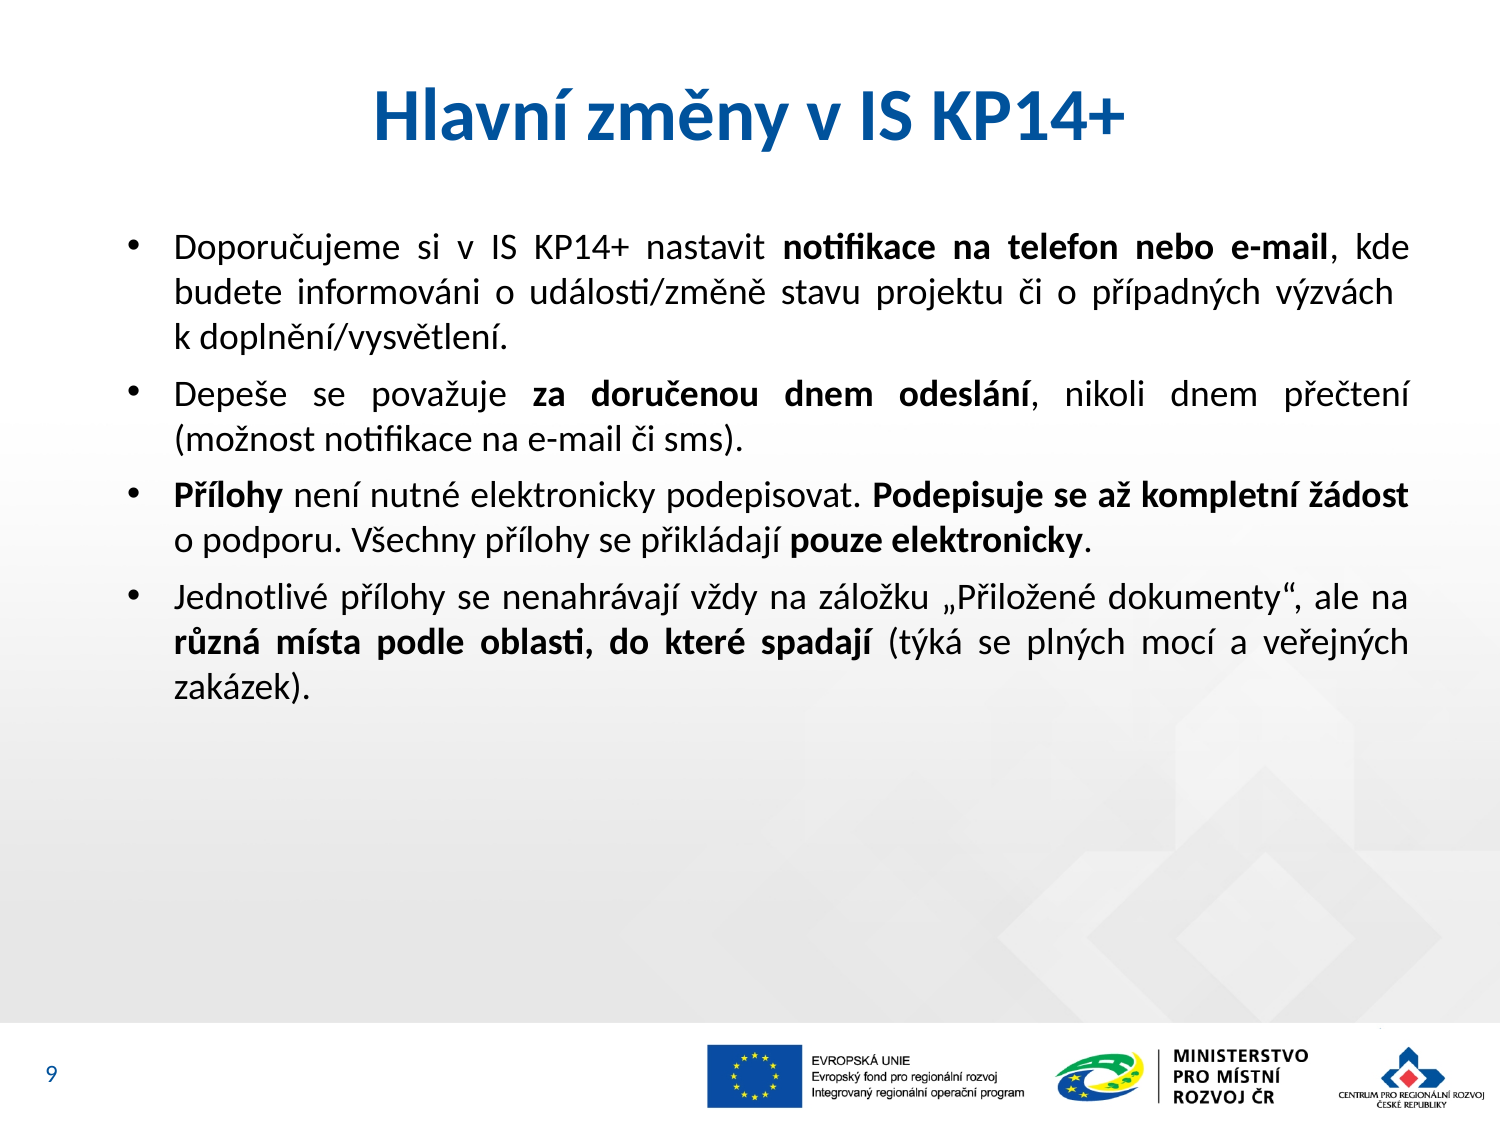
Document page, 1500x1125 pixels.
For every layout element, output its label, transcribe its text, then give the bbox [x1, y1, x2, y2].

list Doporučujeme si v IS KP14+ nastavit notifikace na telefon nebo e-mail, kde budete informováni o události/změně stavu projektu či o případných výzvách k doplnění/vysvětlení. Depeše se považuje za doručenou dnem odeslání, nikoli dnem přečtení (možnost notifikace na e-mail či sms). Přílohy není nutné elektronicky podepisovat. Podepisuje se až kompletní žádost o podporu. Všechny přílohy se přikládají pouze elektronicky. Jednotlivé přílohy se nenahrávají vždy na záložku „Přiložené dokumenty“, ale na různá místa podle oblasti, do které spadají (týká se plných mocí a veřejných zakázek). [112, 214, 1425, 1005]
picture [0, 0, 1500, 1125]
title Hlavní změny v IS KP14+ [75, 42, 1425, 178]
slide_number 9 [30, 1042, 113, 1103]
